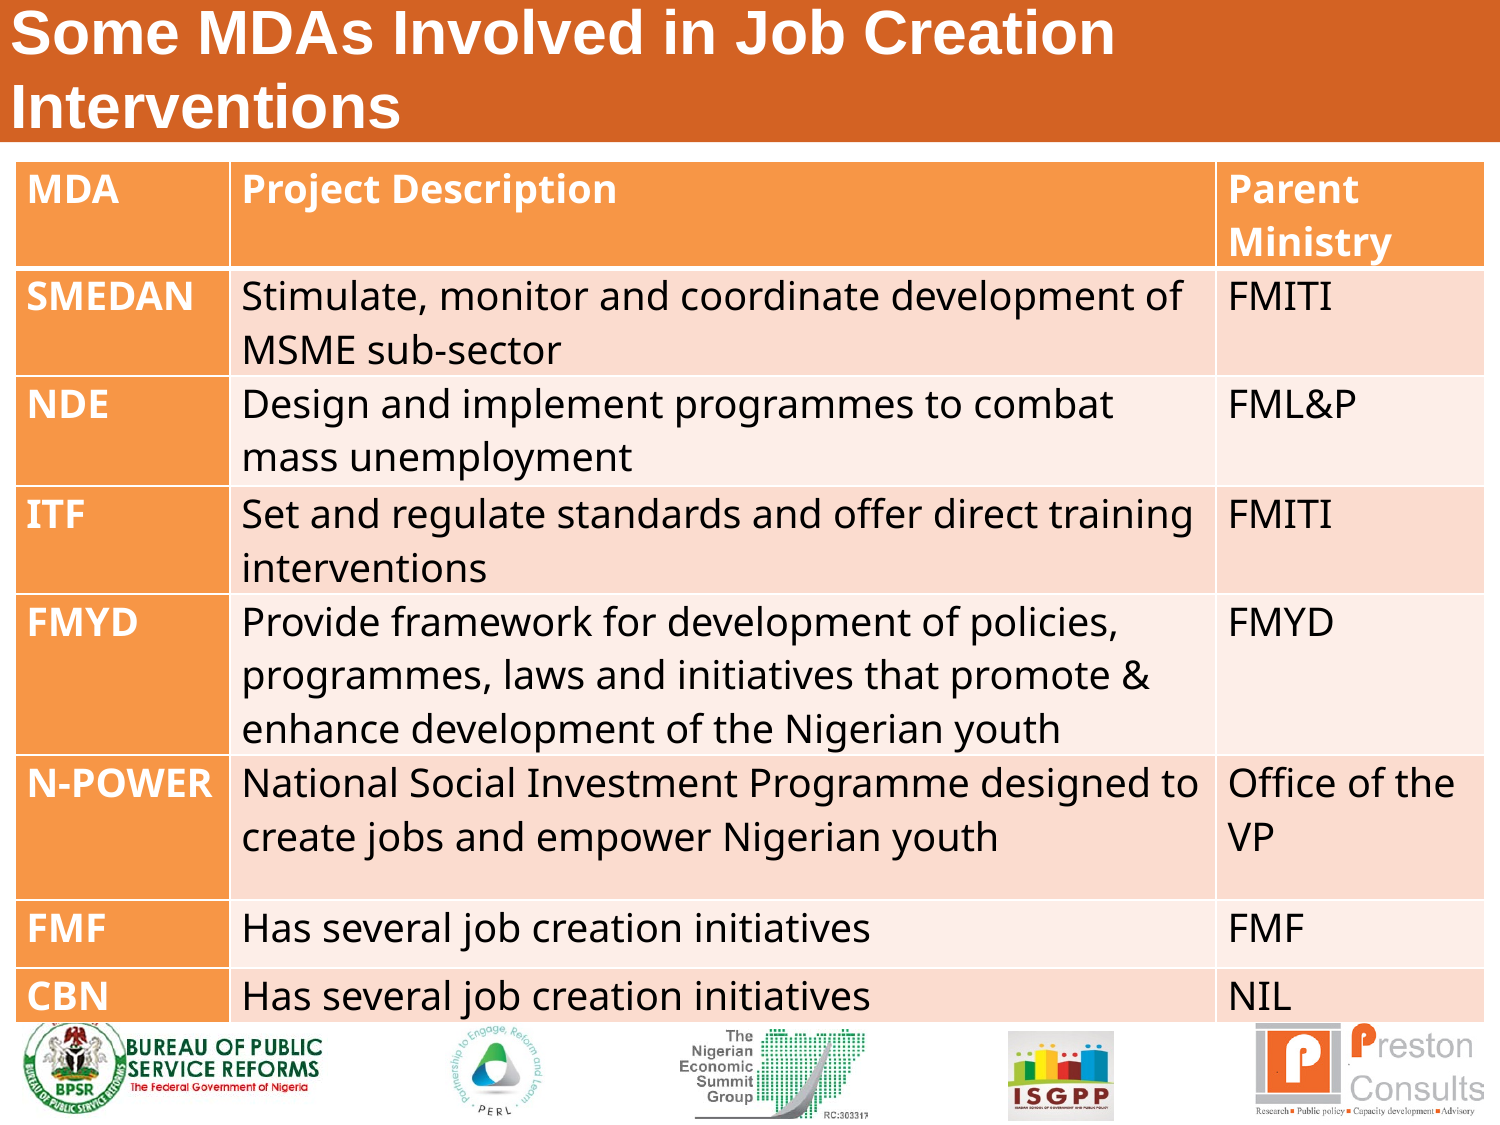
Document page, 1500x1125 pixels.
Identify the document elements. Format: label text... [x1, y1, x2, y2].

table_cell Set and regulate standards and offer direct training interventions [231, 487, 1215, 593]
table_cell Provide framework for development of policies, programmes, laws and initiatives that promote & enhance development of the Nigerian youth [231, 595, 1215, 754]
picture [22, 1005, 328, 1125]
picture [1255, 1018, 1484, 1124]
title Some MDAs Involved in Job Creation Interventions [0, 1, 1500, 143]
table_header Parent Ministry [1217, 162, 1484, 266]
table_cell FMF [16, 901, 229, 967]
table_cell FMITI [1217, 271, 1484, 375]
table_cell Stimulate, monitor and coordinate development of MSME sub-sector [231, 271, 1215, 375]
table_cell Design and implement programmes to combat mass unemployment [231, 377, 1215, 485]
table_cell NIL [1217, 969, 1484, 1022]
table_cell N-POWER [16, 756, 229, 899]
table_cell FML&P [1217, 377, 1484, 485]
table_cell FMYD [1217, 595, 1484, 754]
table_cell SMEDAN [16, 271, 229, 375]
table_cell Has several job creation initiatives [231, 901, 1215, 967]
table_cell FMF [1217, 901, 1484, 967]
table_cell Has several job creation initiatives [231, 969, 1215, 1022]
table_cell FMYD [16, 595, 229, 754]
table_cell Office of the VP [1217, 756, 1484, 899]
table_header MDA [16, 162, 229, 266]
table_cell NDE [16, 377, 229, 485]
table_cell CBN [16, 969, 229, 1022]
table_cell National Social Investment Programme designed to create jobs and empower Nigerian youth [231, 756, 1215, 899]
picture [1007, 1031, 1114, 1122]
table_header Project Description [231, 162, 1215, 266]
picture [445, 1019, 546, 1122]
table_cell FMITI [1217, 487, 1484, 593]
table_cell ITF [16, 487, 229, 593]
picture [679, 1029, 868, 1120]
